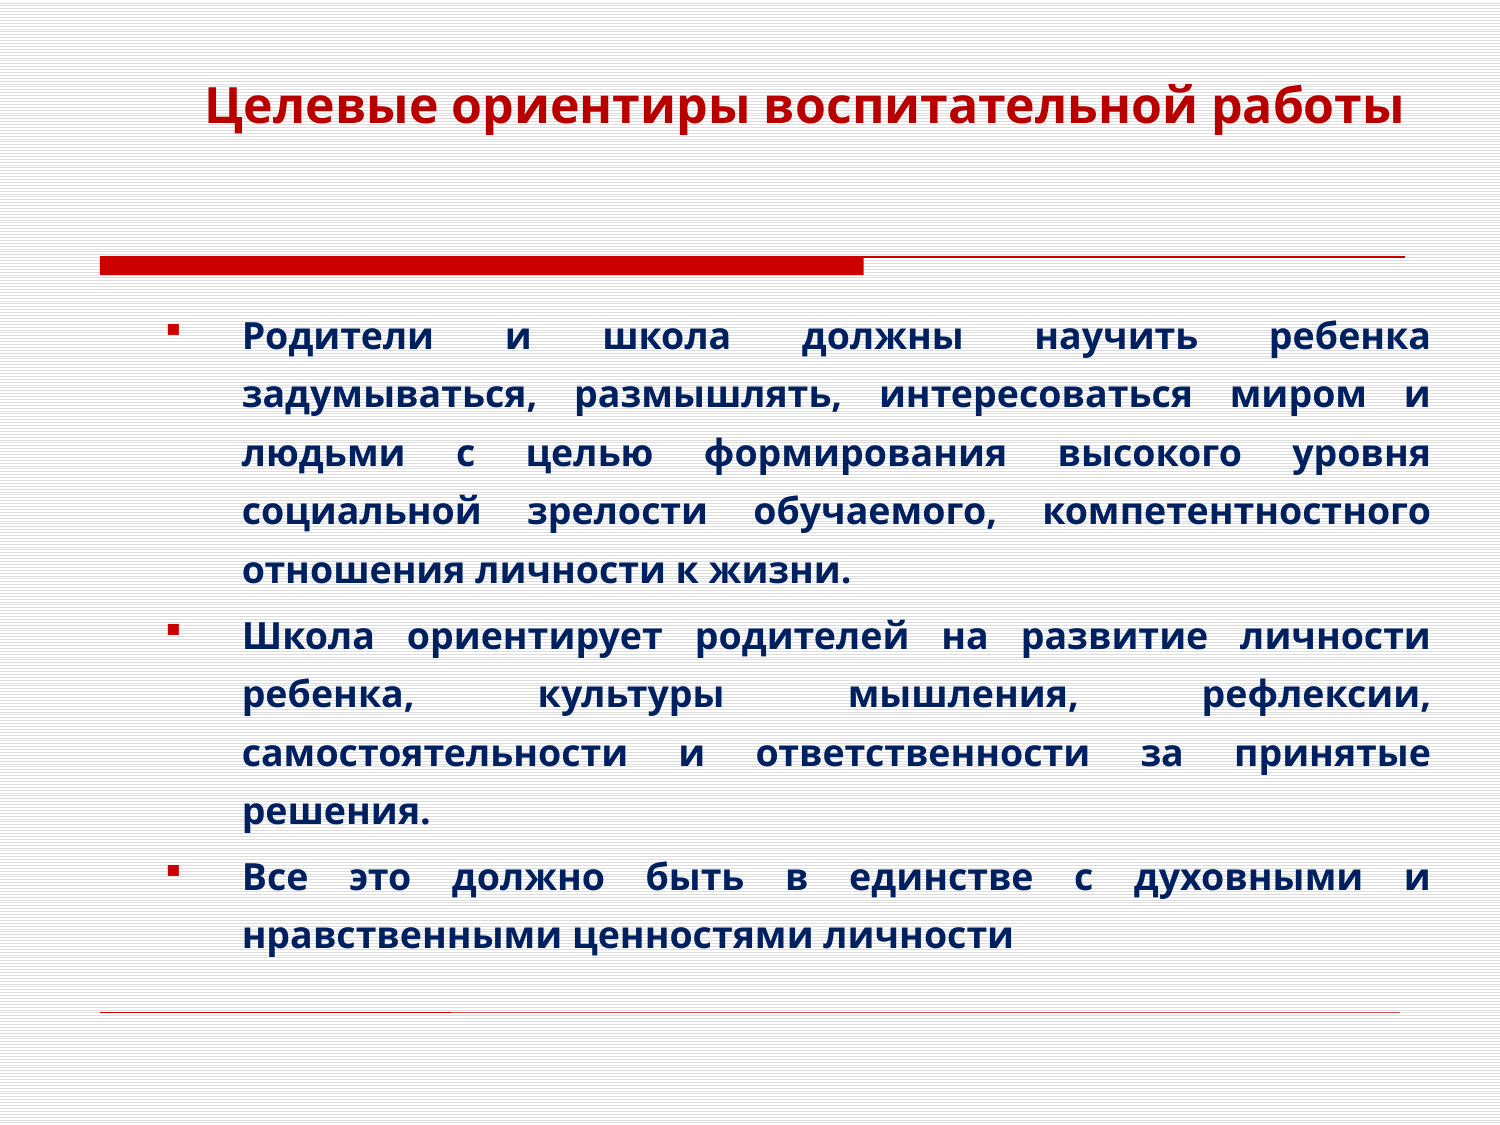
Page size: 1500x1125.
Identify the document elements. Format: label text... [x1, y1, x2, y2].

title Целевые ориентиры воспитательной работы [135, 54, 1475, 202]
list Родители и школа должны научить ребенка задумываться, размышлять, интересоваться миром и людьми с целью формирования высокого уровня социальной зрелости обучаемого, компетентностного отношения личности к жизни. Школа ориентирует родителей на развитие личности ребенка, культуры мышления, рефлексии, самостоятельности и ответственности за принятые решения. Все это должно быть в единстве с духовными и нравственными ценностями личности [149, 290, 1448, 979]
